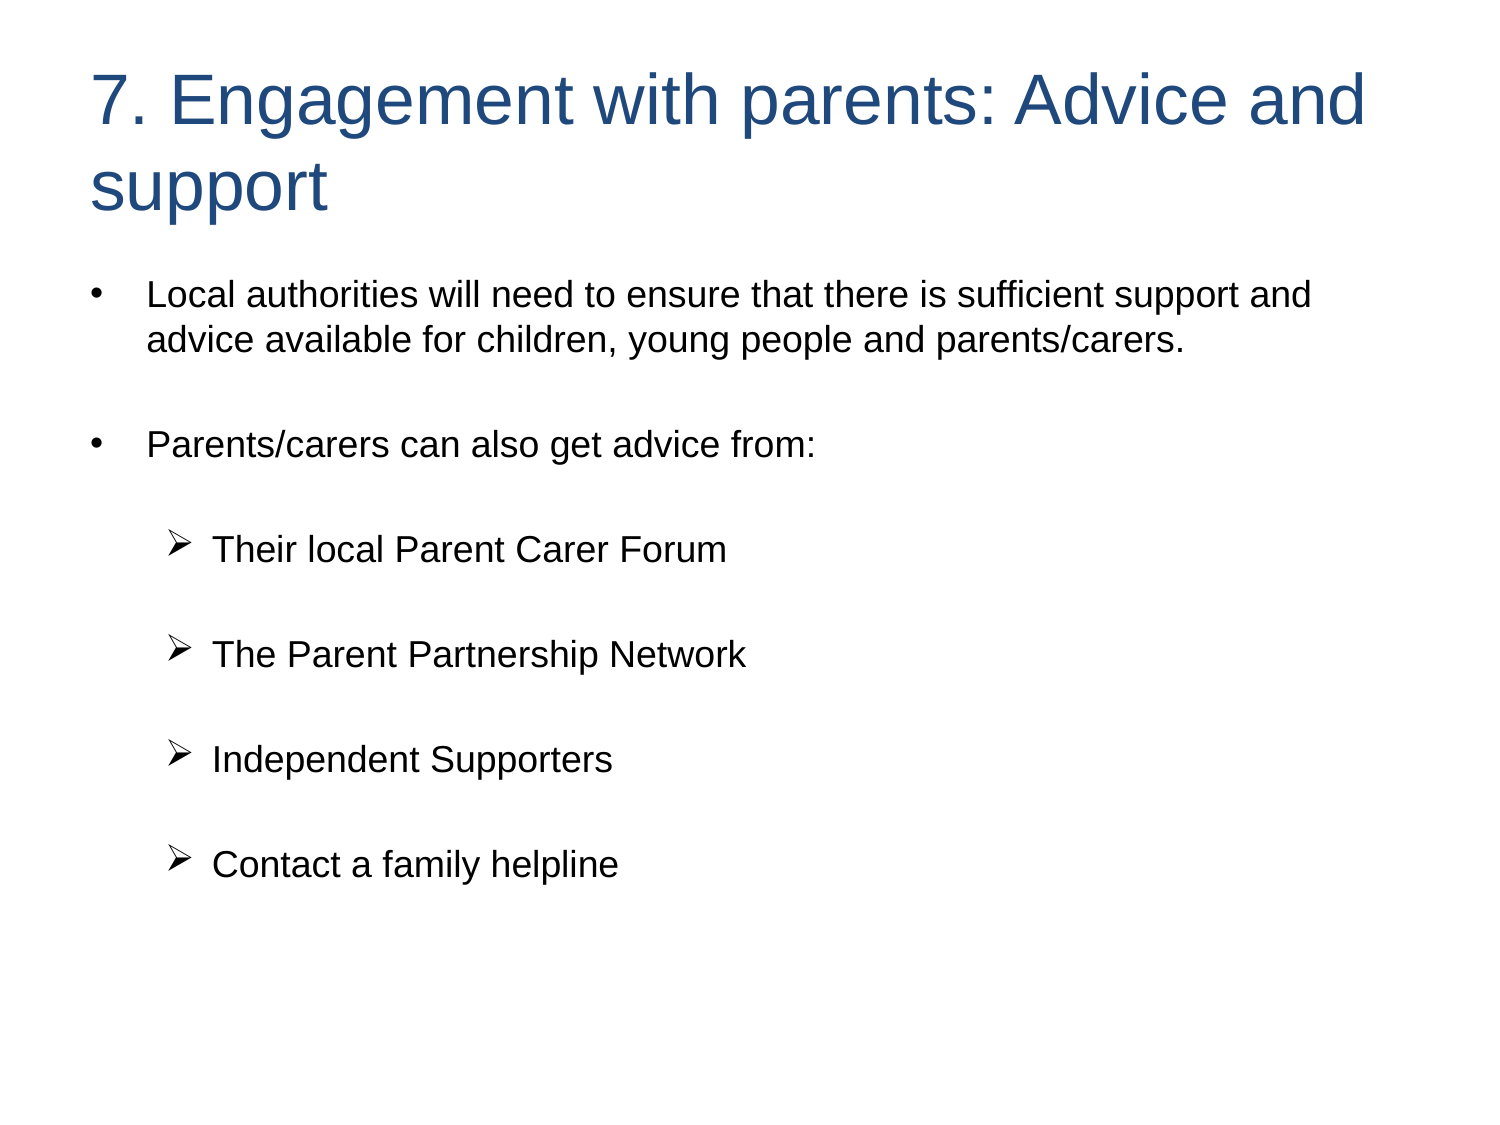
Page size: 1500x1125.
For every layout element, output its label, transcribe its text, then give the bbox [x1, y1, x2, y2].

list Local authorities will need to ensure that there is sufficient support and advice available for children, young people and parents/carers. Parents/carers can also get advice from: Their local Parent Carer Forum The Parent Partnership Network Independent Supporters Contact a family helpline [75, 262, 1425, 1005]
title 7. Engagement with parents: Advice and support [75, 45, 1425, 233]
